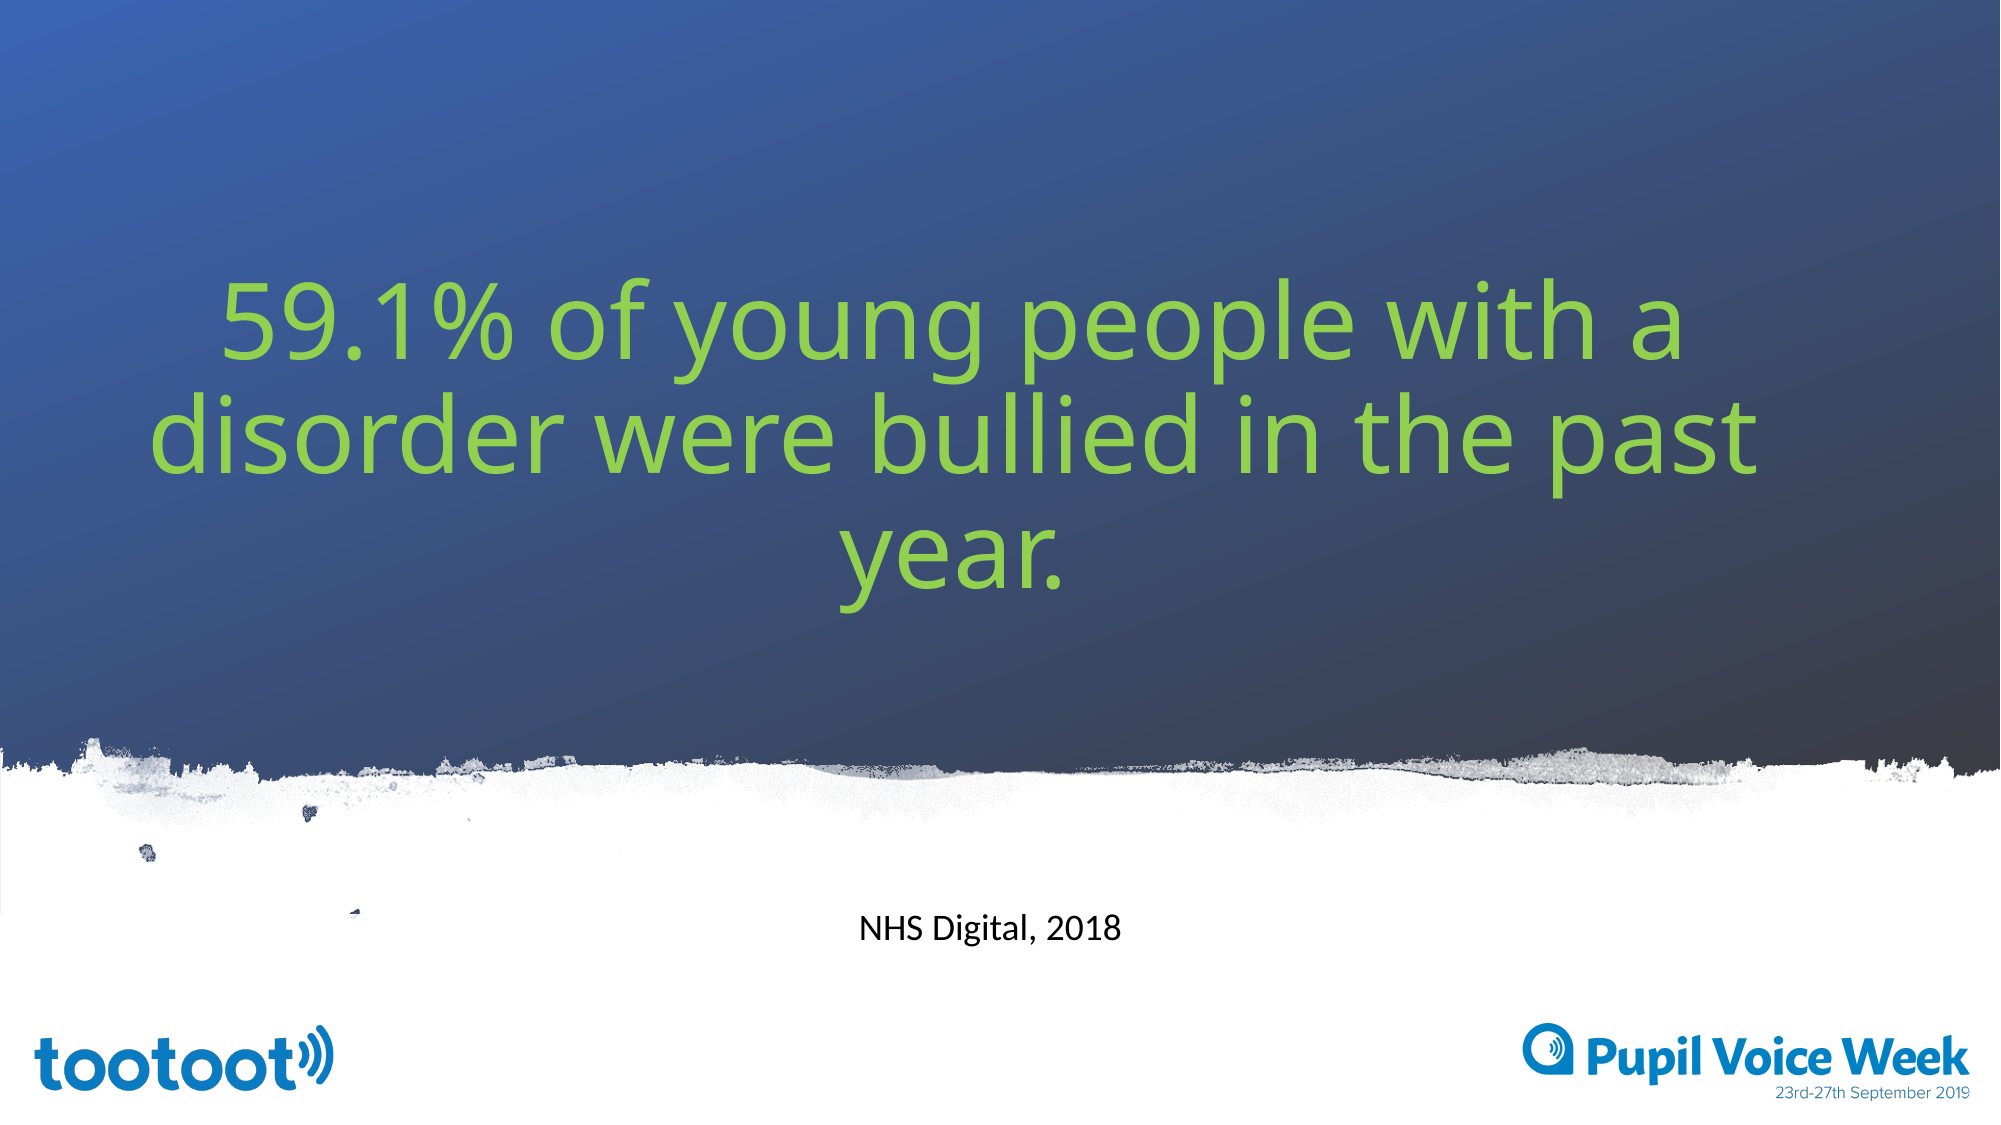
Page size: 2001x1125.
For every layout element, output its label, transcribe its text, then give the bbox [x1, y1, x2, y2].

title 59.1% of young people with a disorder were bullied in the past year. [131, 195, 1776, 624]
picture [0, 624, 2000, 1125]
text_box [0, 0, 2000, 624]
